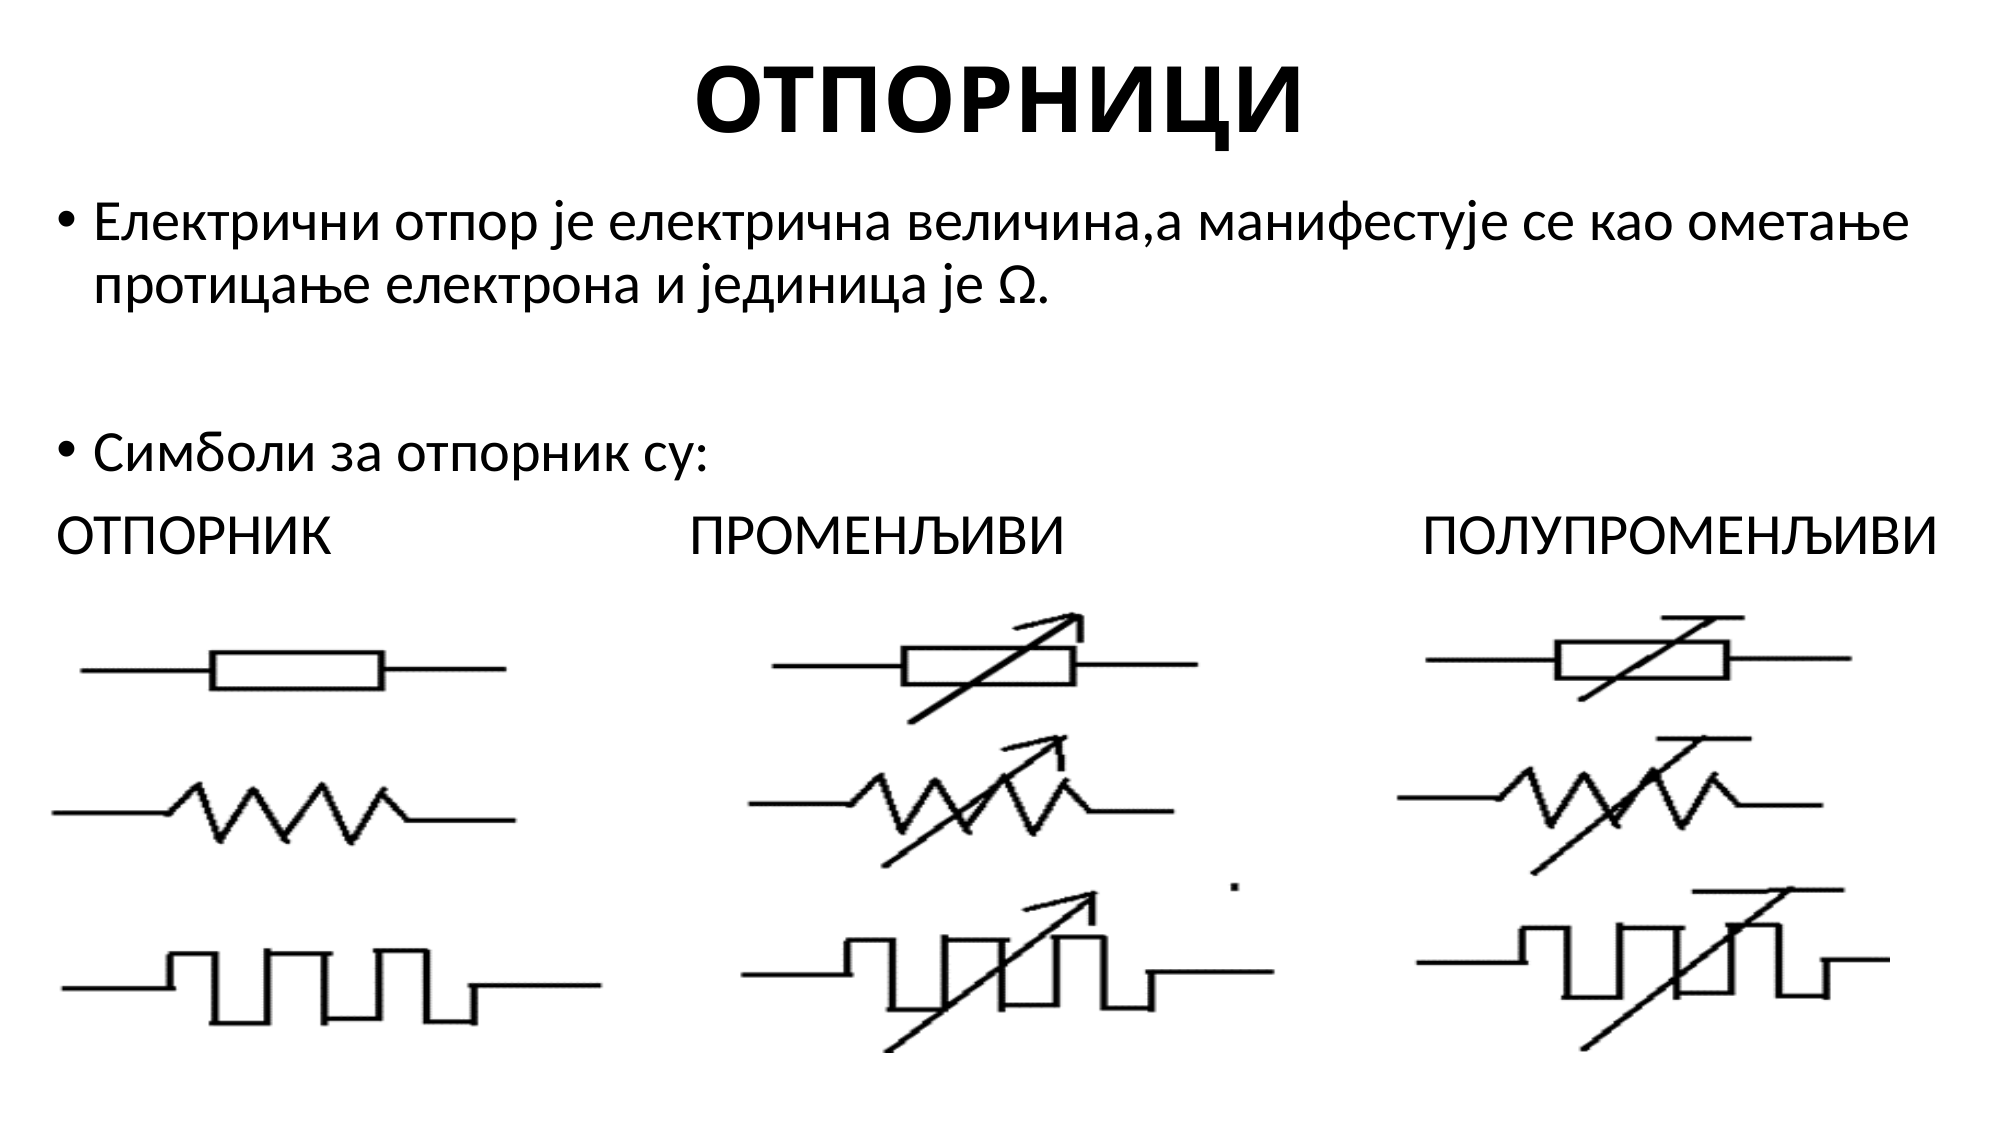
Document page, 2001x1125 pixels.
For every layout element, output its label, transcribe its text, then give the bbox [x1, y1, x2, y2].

list Електрични отпор је електрична величина,а манифестује се као ометање протицање електрона и јединица је Ω. Симболи за отпорник су: ОТПОРНИК ПРОМЕНЉИВИ ПОЛУПРОМЕНЉИВИ [41, 182, 1961, 1102]
picture [41, 596, 1890, 1053]
title OTПОРНИЦИ [137, 23, 1863, 182]
